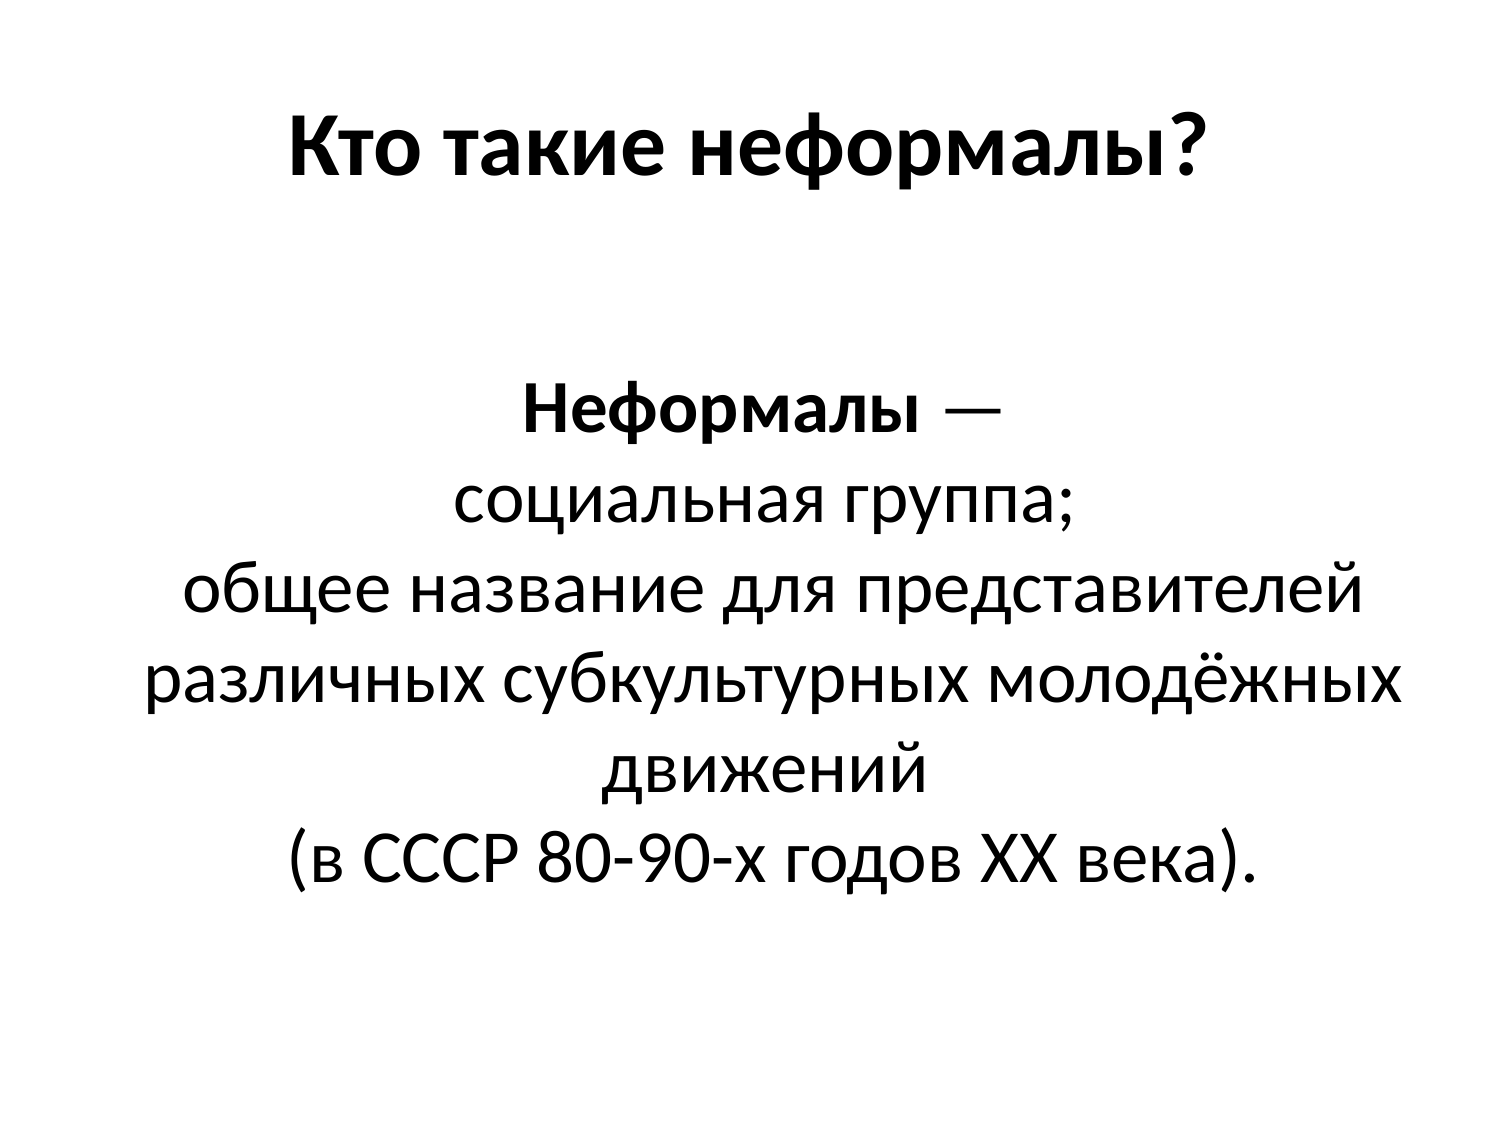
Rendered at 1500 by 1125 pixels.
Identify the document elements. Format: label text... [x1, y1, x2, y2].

title Кто такие неформалы? [75, 45, 1425, 233]
text_box Неформалы — социальная группа; общее название для представителей различных субкультурных молодёжных движений (в СССР 80-90-х годов XX века). [100, 349, 1447, 905]
